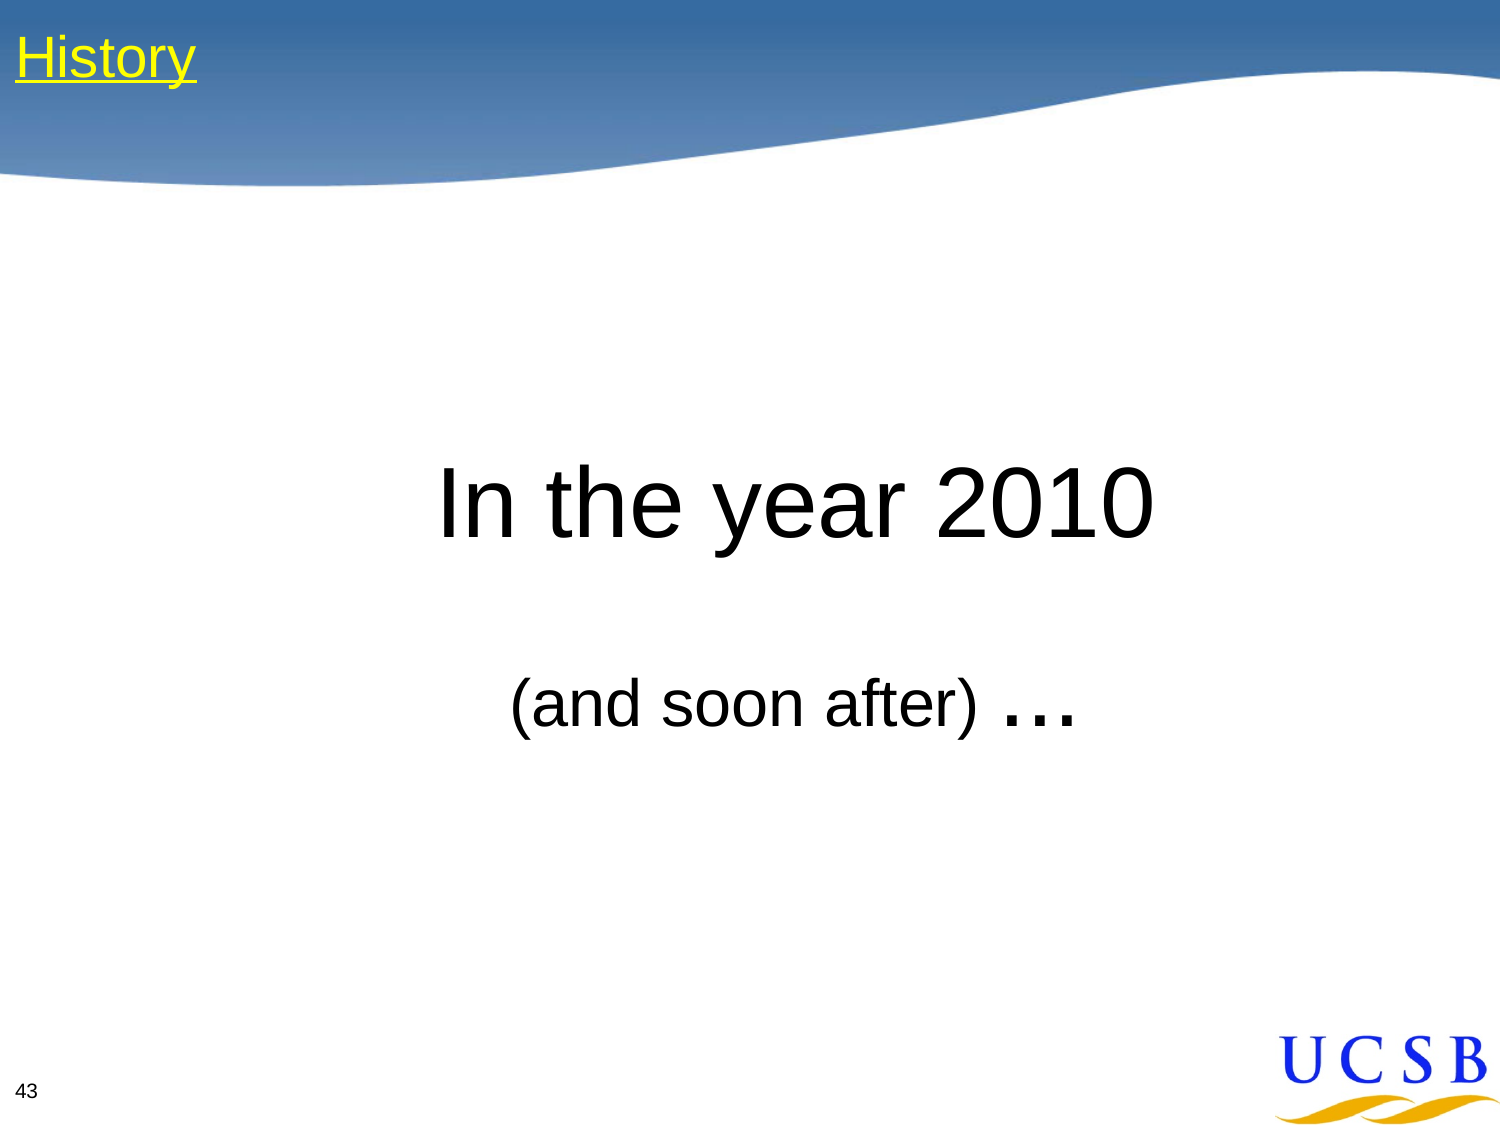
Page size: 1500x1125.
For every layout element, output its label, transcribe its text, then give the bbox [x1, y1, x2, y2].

picture [0, 0, 1500, 213]
list In the year 2010 (and soon after) ... [113, 241, 1478, 981]
picture [1275, 1034, 1500, 1125]
title History [0, 0, 1463, 108]
